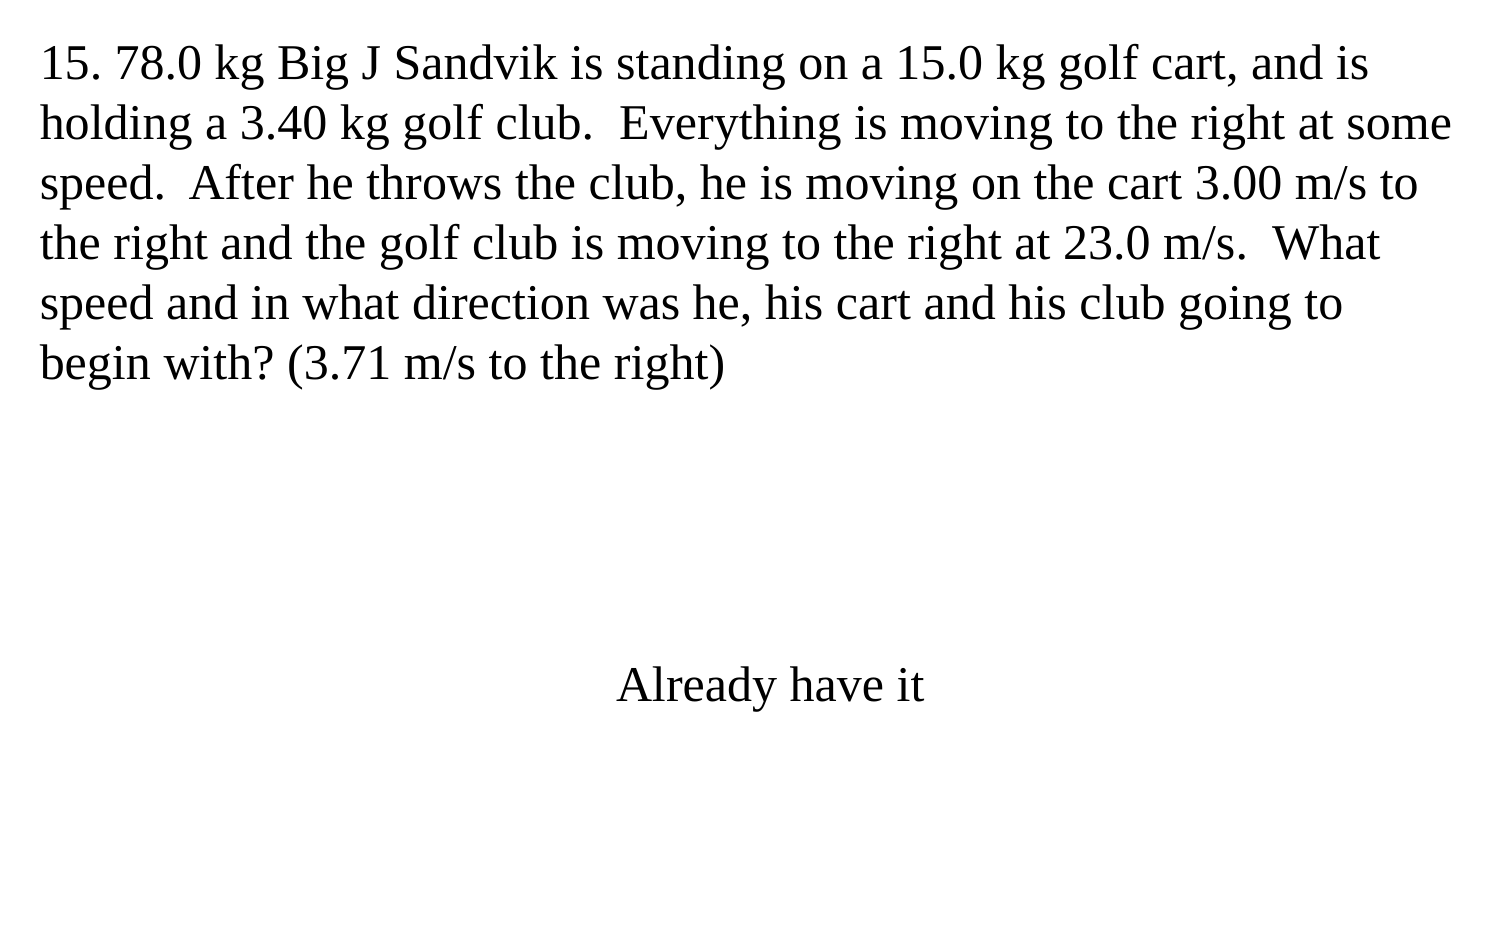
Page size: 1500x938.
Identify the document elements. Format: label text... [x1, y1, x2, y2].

text_box Already have it [601, 643, 940, 719]
text_box 15. 78.0 kg Big J Sandvik is standing on a 15.0 kg golf cart, and is holding a 3.40 kg golf club. Everything is moving to the right at some speed. After he throws the club, he is moving on the cart 3.00 m/s to the right and the golf club is moving to the right at 23.0 m/s. What speed and in what direction was he, his cart and his club going to begin with? (3.71 m/s to the right) [24, 21, 1475, 457]
